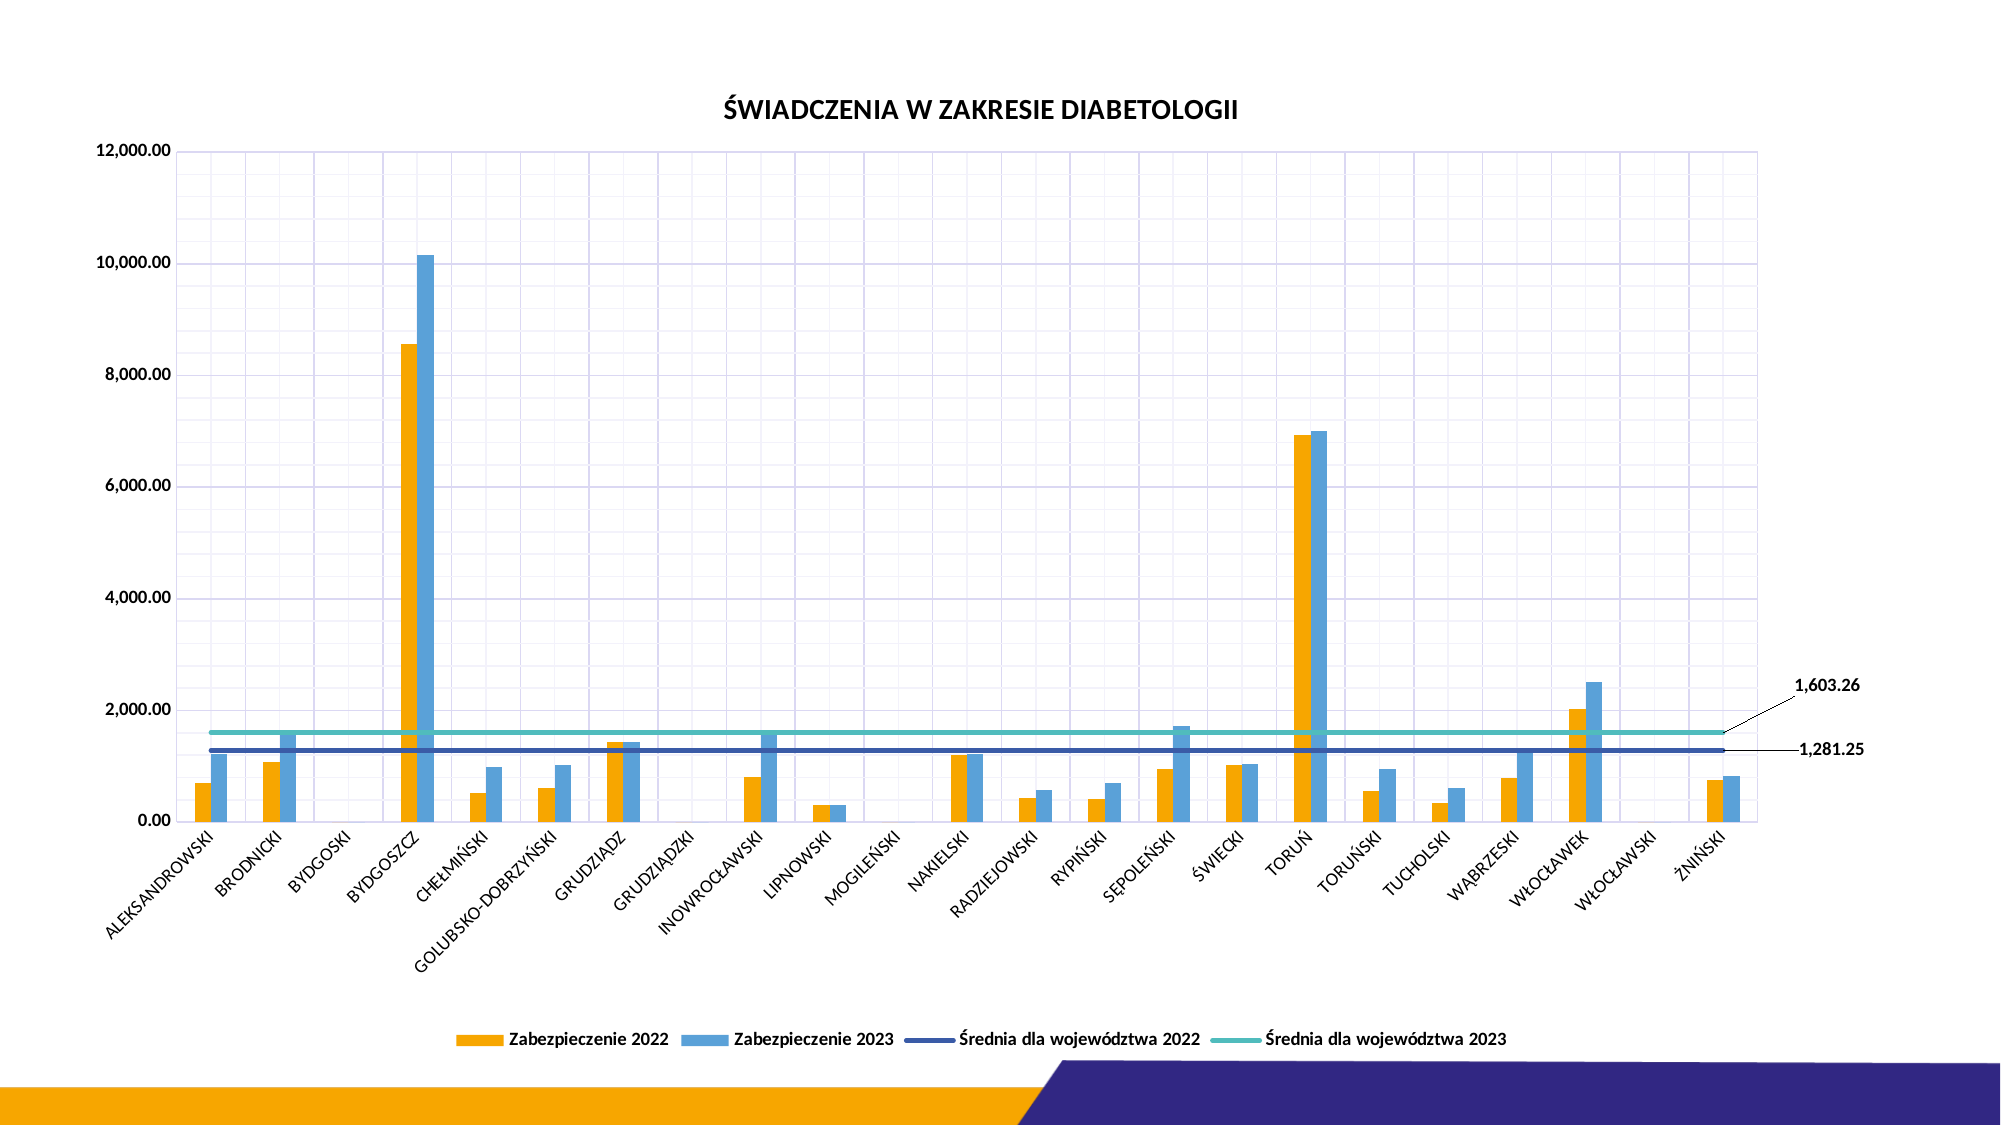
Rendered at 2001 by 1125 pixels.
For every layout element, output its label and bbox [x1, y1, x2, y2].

picture [0, 1060, 2001, 1125]
chart [61, 60, 1902, 1056]
